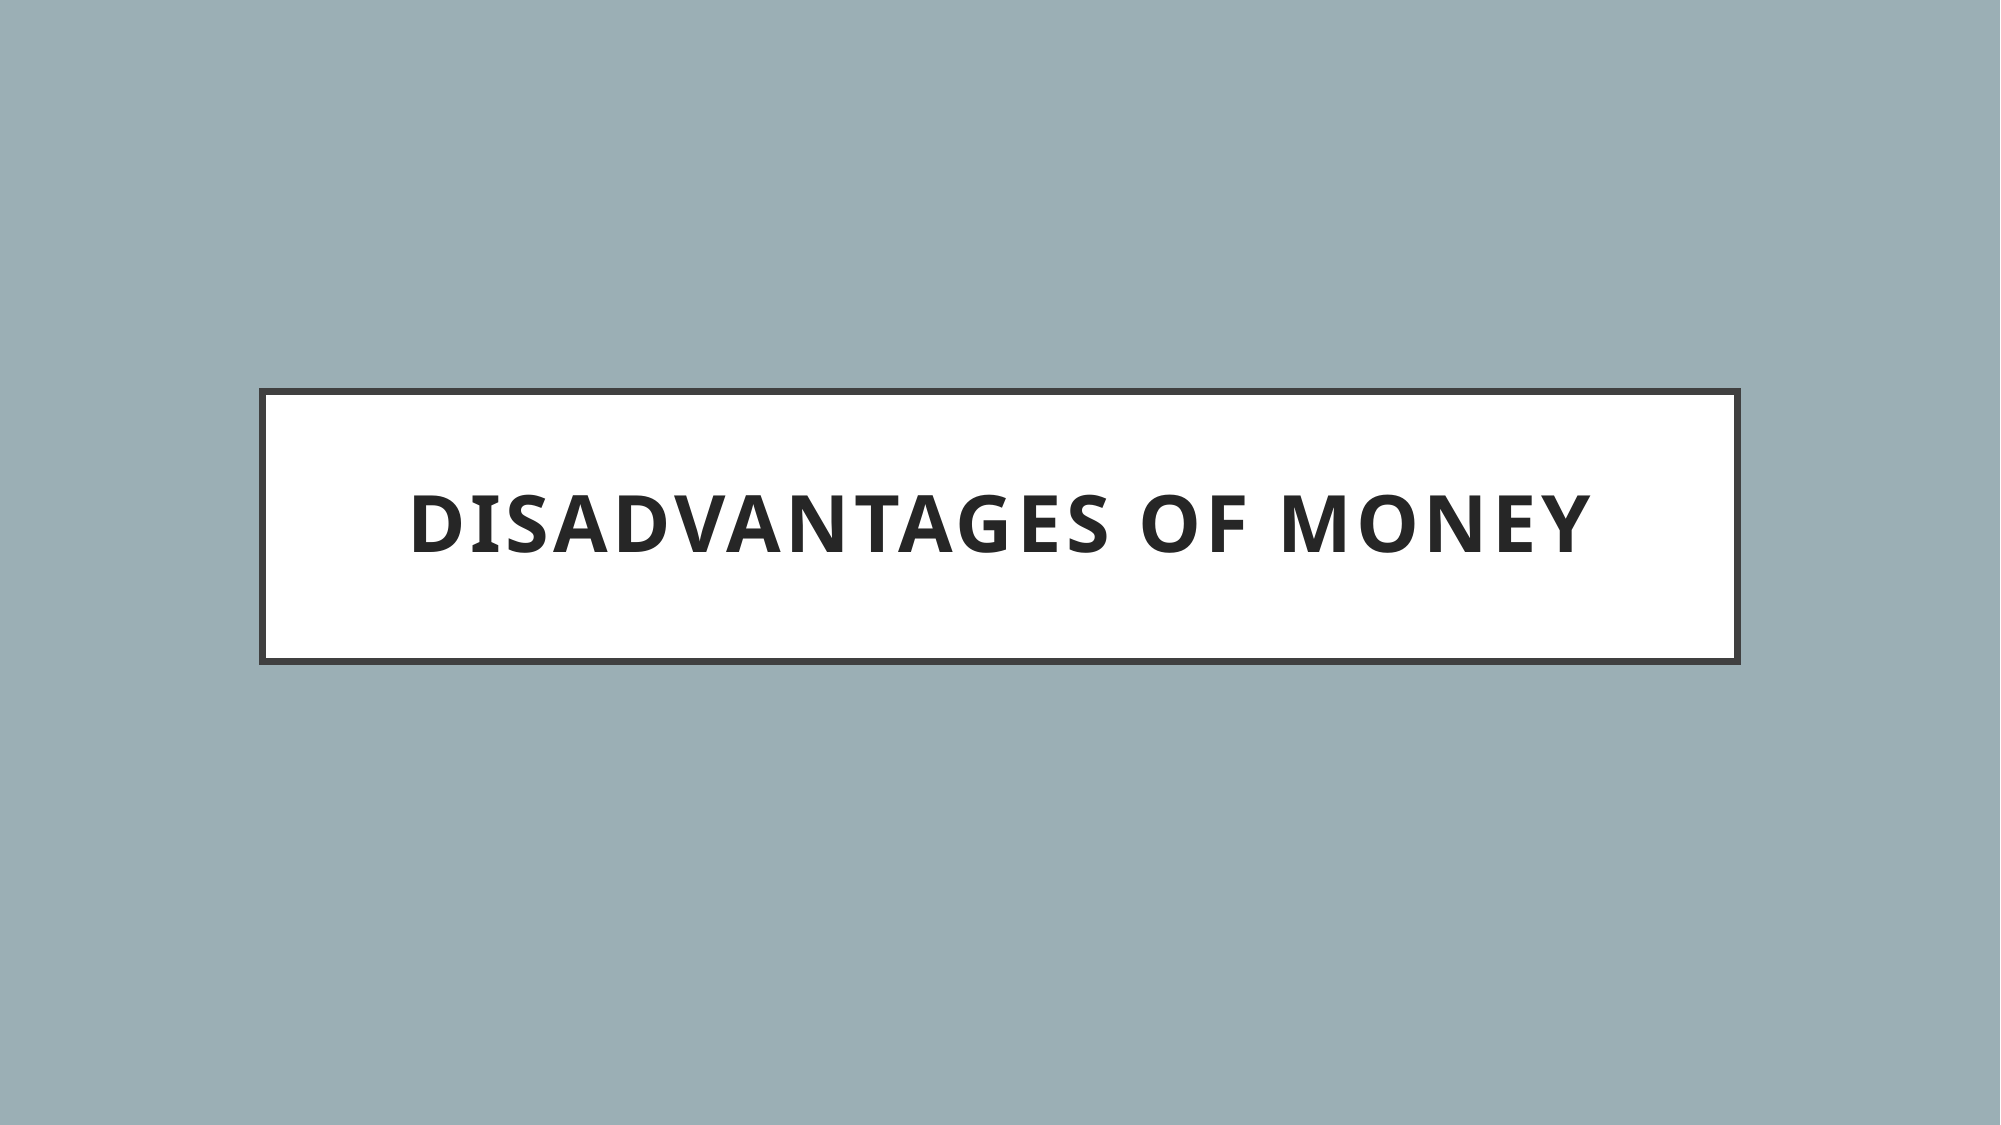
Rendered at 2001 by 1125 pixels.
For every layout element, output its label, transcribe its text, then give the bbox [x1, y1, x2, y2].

title Disadvantages of Money [259, 388, 1741, 665]
